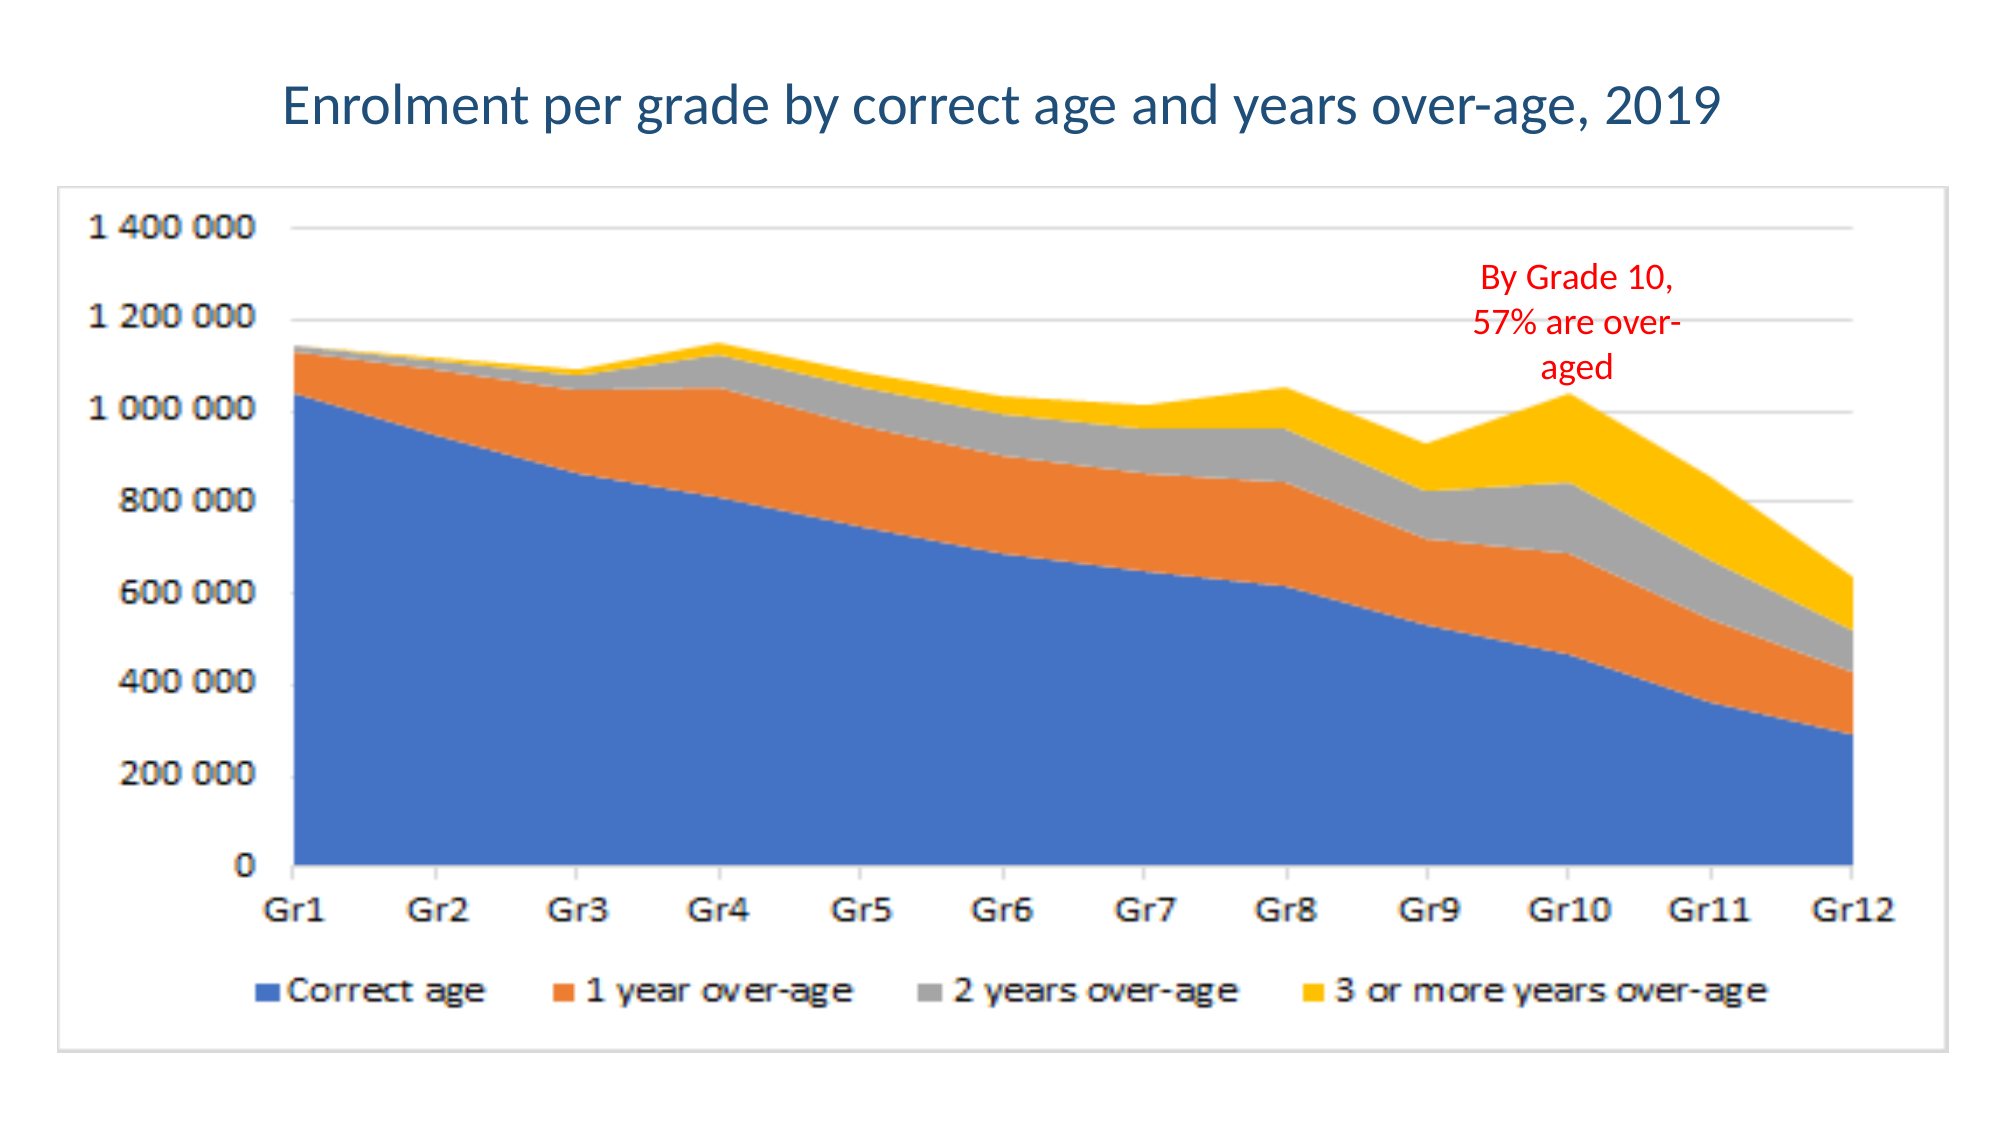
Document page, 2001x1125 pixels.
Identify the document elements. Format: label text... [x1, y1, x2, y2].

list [57, 186, 1949, 1053]
title Enrolment per grade by correct age and years over-age, 2019 [57, 23, 1949, 186]
